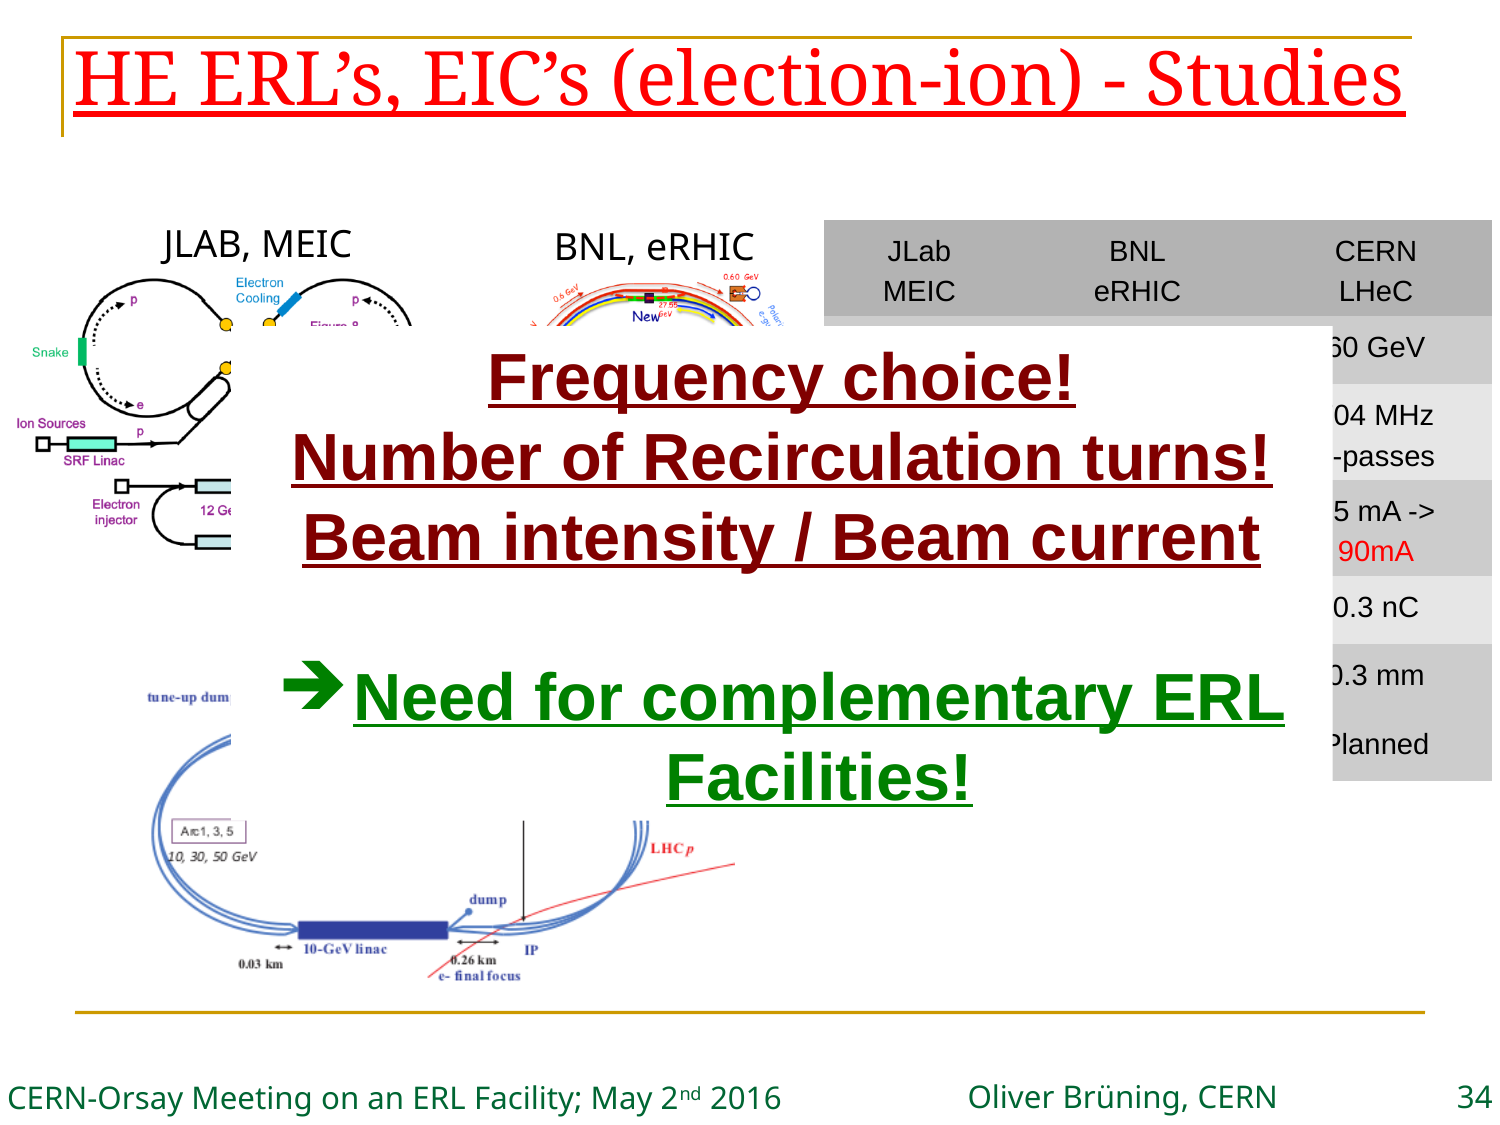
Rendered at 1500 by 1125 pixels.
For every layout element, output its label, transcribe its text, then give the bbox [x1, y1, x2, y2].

table_cell 15 mA -> 90mA [1333, 480, 1492, 576]
table_header CERN LHeC [1260, 220, 1492, 316]
text_box JLAB, MEIC [148, 202, 380, 271]
title HE ERL’s, EIC’s (election-ion) - Studies [58, 23, 1500, 142]
table_header BNL eRHIC [1015, 220, 1260, 316]
text_box Frequency choice! Number of Recirculation turns! Beam intensity / Beam current Need for complementary ERL Facilities! [231, 326, 1333, 821]
picture [134, 667, 736, 991]
table_cell 704 MHz 3-passes [1333, 384, 1492, 480]
table_cell 20 GeV [1015, 316, 1260, 326]
picture [14, 272, 466, 552]
text_box BNL, eRHIC [538, 205, 766, 269]
picture [500, 271, 801, 577]
table_cell 60 GeV [1260, 316, 1492, 384]
table_cell 0.3 nC [1333, 576, 1492, 644]
table_cell Planned [1333, 712, 1492, 781]
table_header JLab MEIC [824, 220, 1015, 316]
table_cell 0.3 mm [1333, 644, 1492, 712]
table_cell 5-10 GeV [824, 316, 1015, 326]
